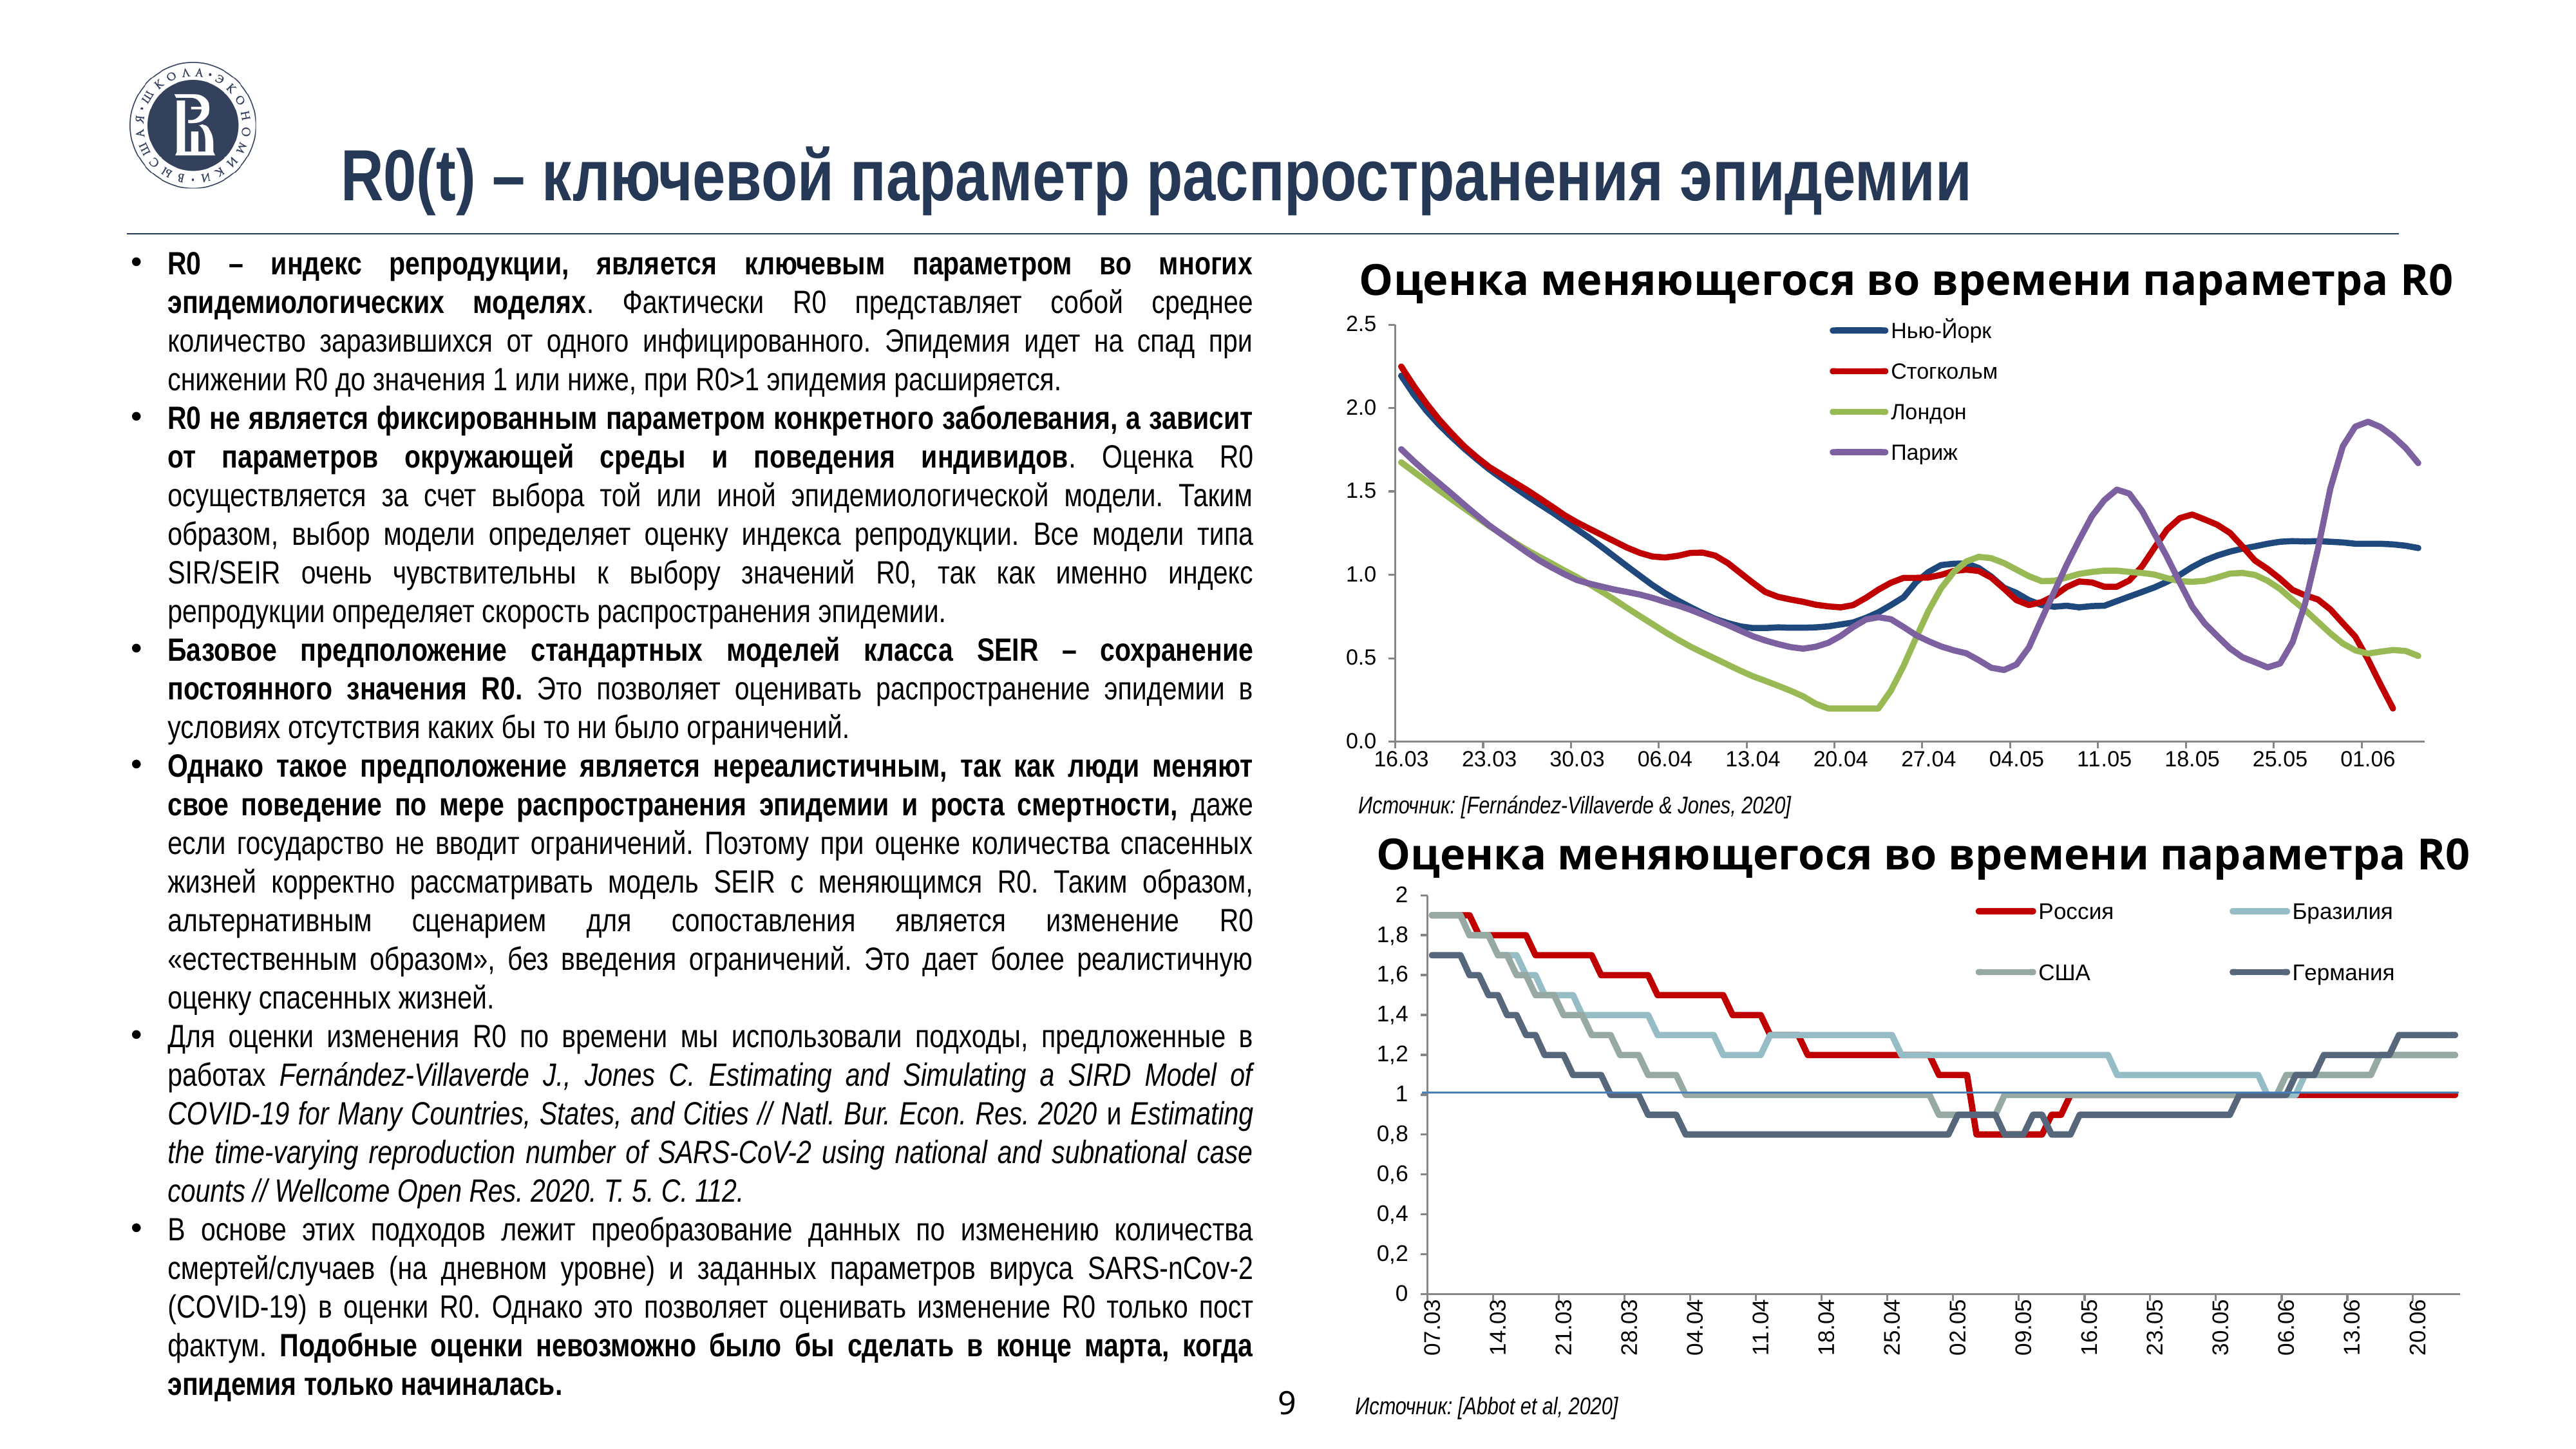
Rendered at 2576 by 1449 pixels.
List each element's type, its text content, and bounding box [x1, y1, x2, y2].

text_box Источник: [Fernández-Villaverde & Jones, 2020] [1350, 781, 2492, 826]
text_box [317, 66, 2399, 207]
text_box R0(t) – ключевой параметр распространения эпидемии [333, 82, 2415, 223]
text_box Источник: [Abbot et al, 2020] [1347, 1383, 2489, 1427]
text_box Оценка меняющегося во времени параметра R0 - города [1341, 247, 2472, 361]
picture [1356, 880, 2472, 1360]
picture [1341, 310, 2427, 775]
picture [129, 62, 256, 189]
text_box Оценка меняющегося во времени параметра R0 - страны [1358, 822, 2489, 934]
text_box R0 – индекс репродукции, является ключевым параметром во многих эпидемиологических моделях. Фактически R0 представляет собой среднее количество заразившихся от одного инфицированного. Эпидемия идет на спад при снижении R0 до значения 1 или ниже, при R0>1 эпидемия расширяется. R0 не является фиксированным параметром конкретного заболевания, а зависит от параметров окружающей среды и поведения индивидов. Оценка R0 осуществляется за счет выбора той или иной эпидемиологической модели. Таким образом, выбор модели определяет оценку индекса репродукции. Все модели типа SIR/SEIR очень чувствительны к выбору значений R0, так как именно индекс репродукции определяет скорость распространения эпидемии. Базовое предположение стандартных моделей класса SEIR – сохранение постоянного значения R0. Это позволяет оценивать распространение эпидемии в условиях отсутствия каких бы то ни было ограничений. Однако такое предположение является нереалистичным, так как люди меняют свое поведение по мере распространения эпидемии и роста смертности, даже если государство не вводит ограничений. Поэтому при оценке количества спасенных жизней корректно рассматривать модель SEIR с меняющимся R0. Таким образом, альтернативным сценарием для сопоставления является изменение R0 «естественным образом», без введения ограничений. Это дает более реалистичную оценку спасенных жизней. Для оценки изменения R0 по времени мы использовали подходы, предложенные в работах Fernández-Villaverde J., Jones C. Estimating and Simulating a SIRD Model of COVID-19 for Many Countries, States, and Cities // Natl. Bur. Econ. Res. 2020 и Estimating the time-varying reproduction number of SARS-CoV-2 using national and subnational case counts // Wellcome Open Res. 2020. Т. 5. С. 112. В основе этих подходов лежит преобразование данных по изменению количества смертей/случаев (на дневном уровне) и заданных параметров вируса SARS-nCov-2 (COVID-19) в оценки R0. Однако это позволяет оценивать изменение R0 только пост фактум. Подобные оценки невозможно было бы сделать в конце марта, когда эпидемия только начиналась. [122, 237, 1263, 1406]
slide_number 9 [1260, 1374, 1314, 1429]
